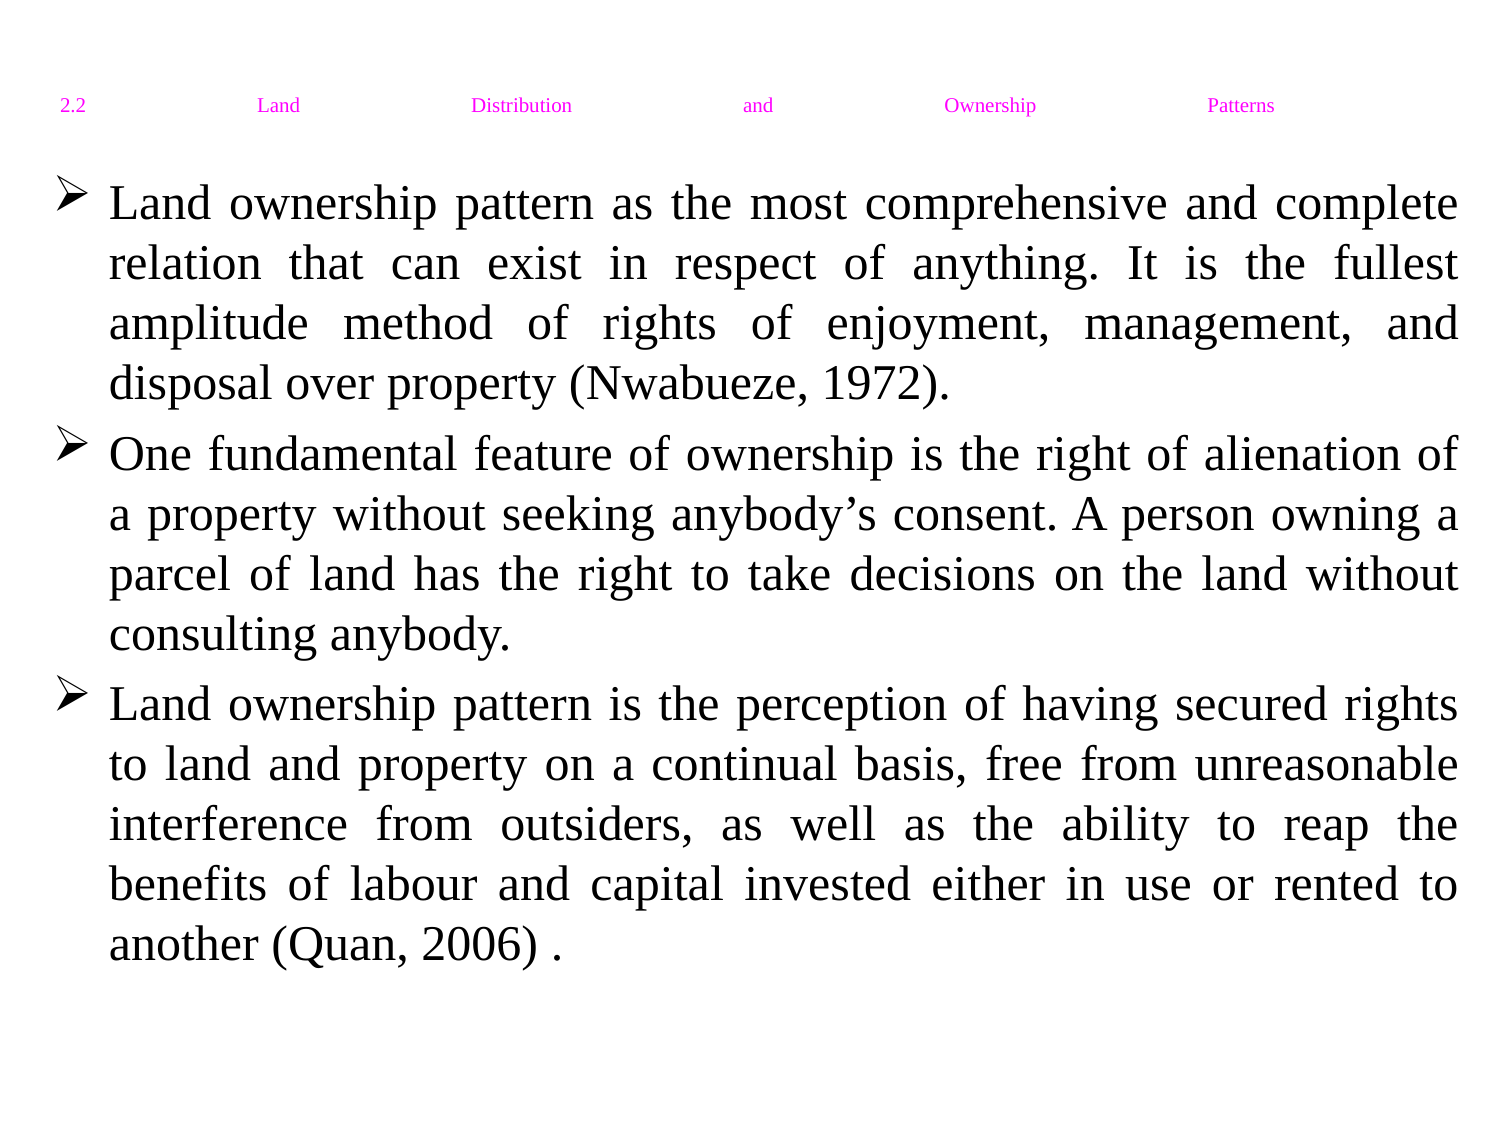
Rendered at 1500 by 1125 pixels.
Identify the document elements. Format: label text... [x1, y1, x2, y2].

title 2.2 Land Distribution and Ownership Patterns [24, 45, 1463, 150]
list Land ownership pattern as the most comprehensive and complete relation that can exist in respect of anything. It is the fullest amplitude method of rights of enjoyment, management, and disposal over property (Nwabueze, 1972). One fundamental feature of ownership is the right of alienation of a property without seeking anybody’s consent. A person owning a parcel of land has the right to take decisions on the land without consulting anybody. Land ownership pattern is the perception of having secured rights to land and property on a continual basis, free from unreasonable interference from outsiders, as well as the ability to reap the benefits of labour and capital invested either in use or rented to another (Quan, 2006) . [37, 162, 1475, 1038]
